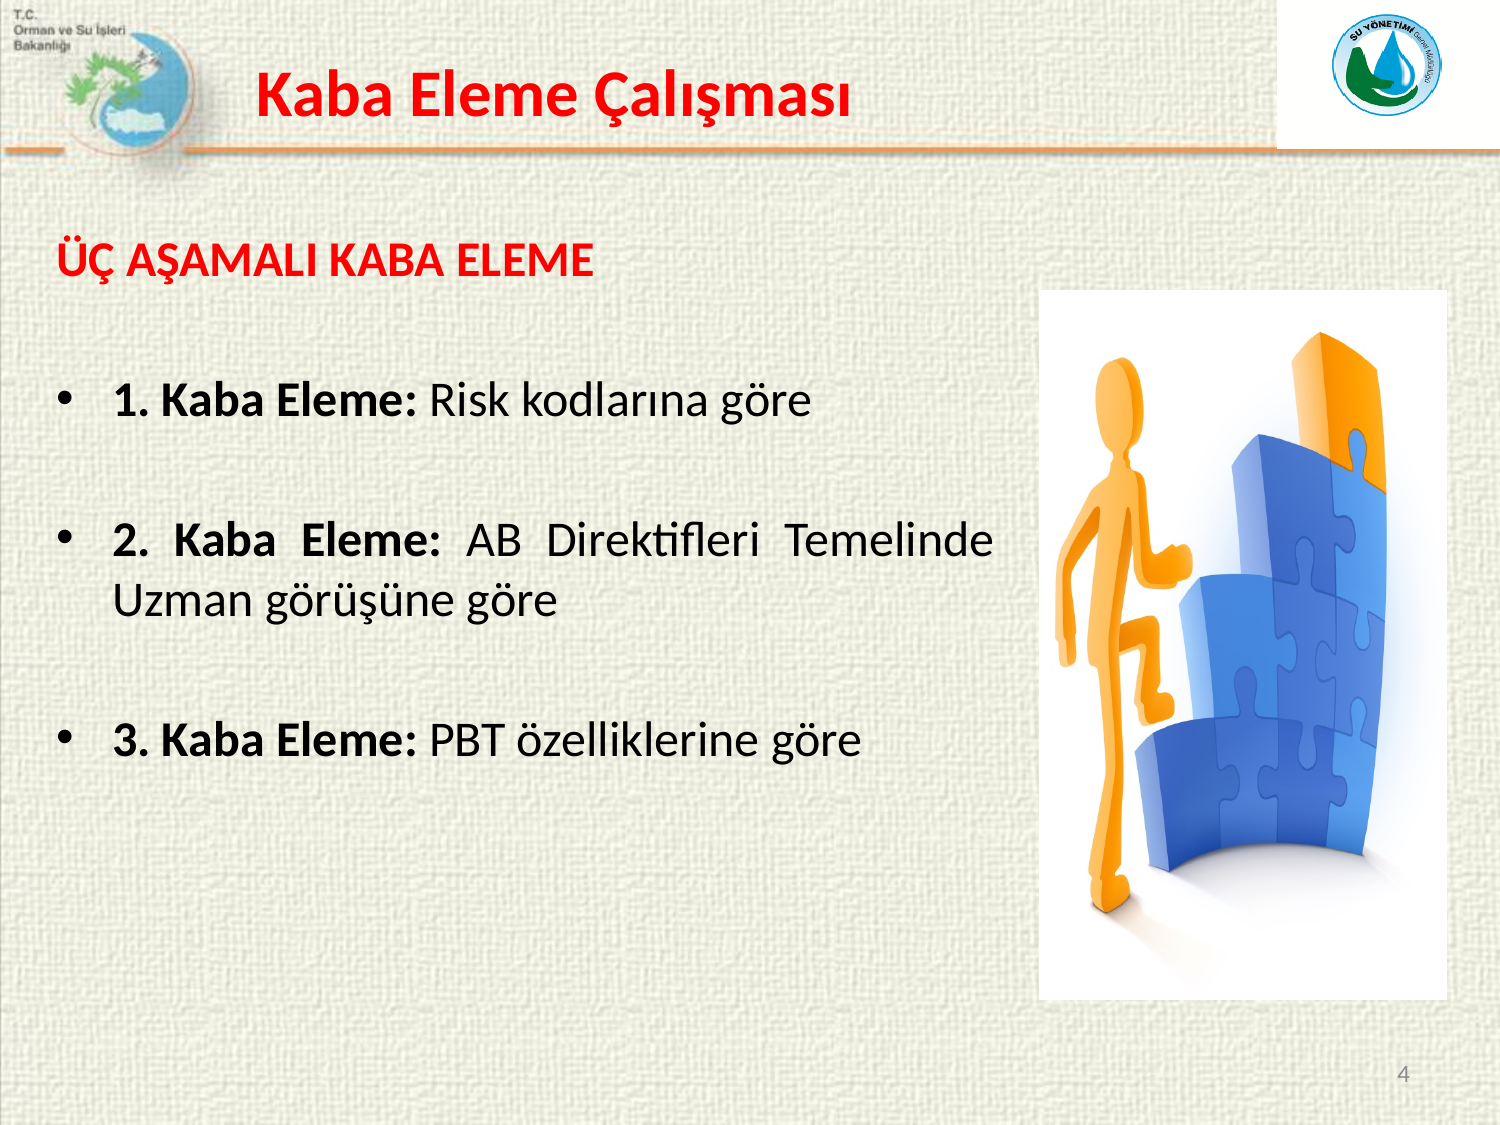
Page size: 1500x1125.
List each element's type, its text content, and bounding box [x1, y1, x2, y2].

text_box ÜÇ AŞAMALI KABA ELEME 1. Kaba Eleme: Risk kodlarına göre 2. Kaba Eleme: AB Direktifleri Temelinde Uzman görüşüne göre 3. Kaba Eleme: PBT özelliklerine göre [41, 219, 1010, 1094]
picture [0, 0, 1500, 1125]
text_box Kaba Eleme Çalışması [242, 42, 951, 138]
slide_number 4 [1074, 1042, 1425, 1103]
